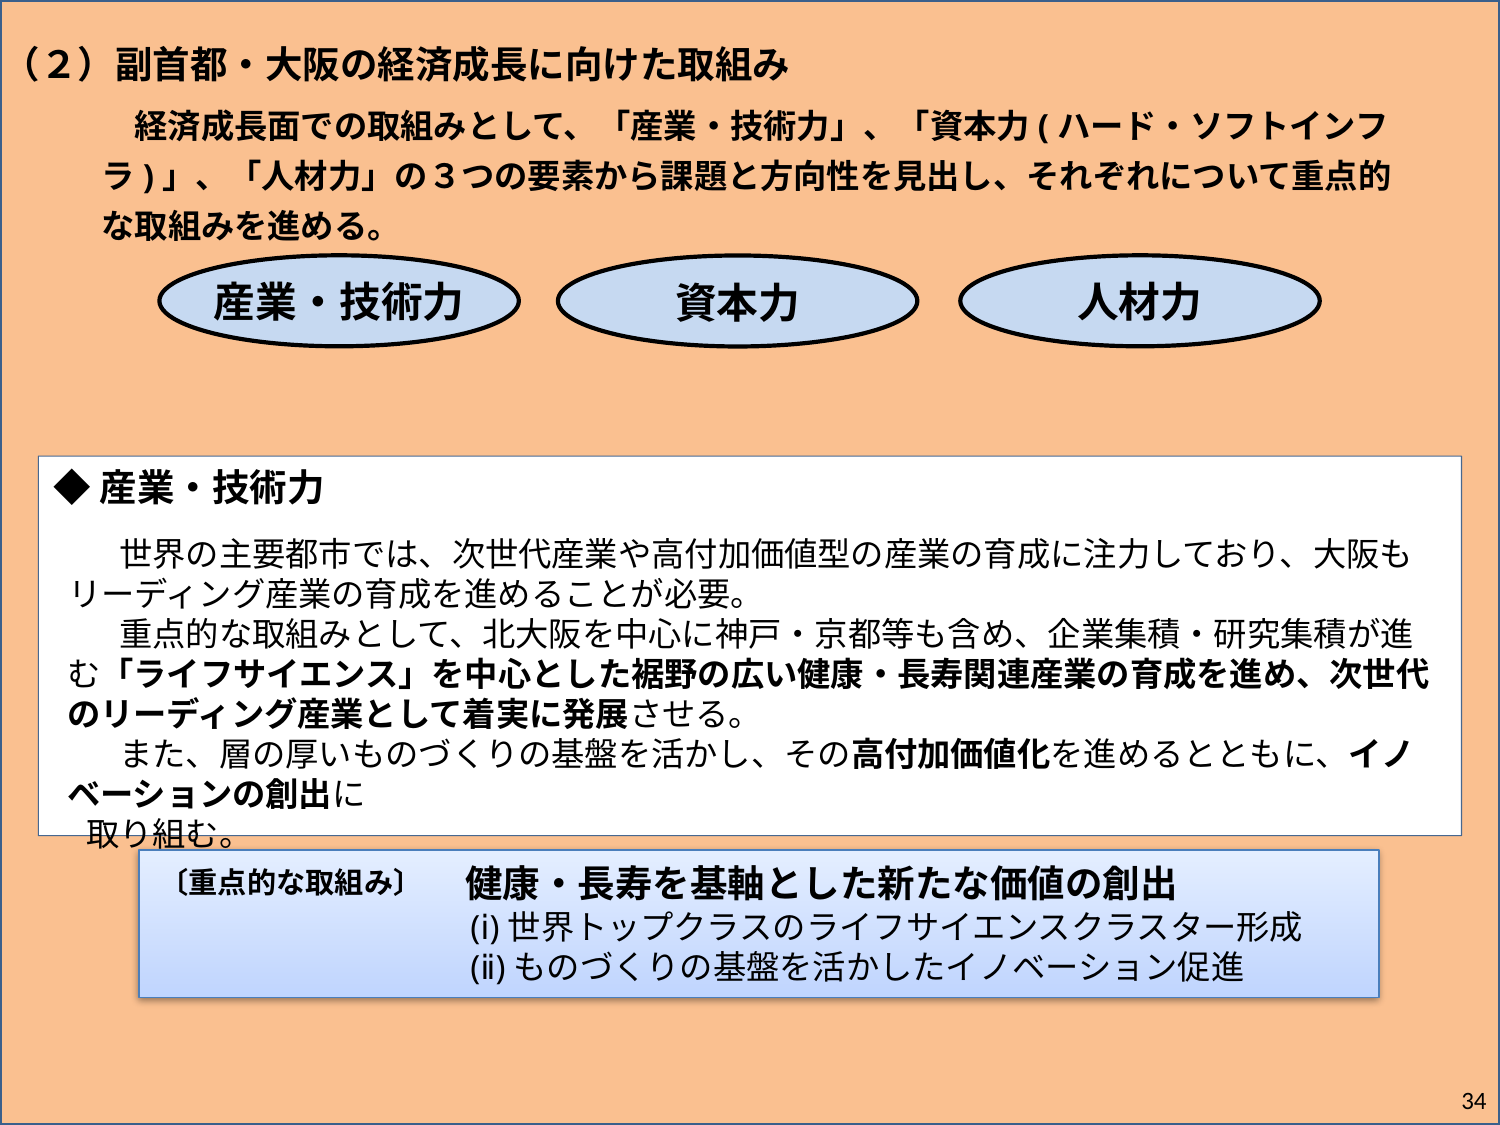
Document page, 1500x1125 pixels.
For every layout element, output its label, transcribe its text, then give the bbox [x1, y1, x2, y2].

text_box （２）副首都・大阪の経済成長に向けた取組み [0, 24, 867, 104]
text_box 34 [1376, 1069, 1500, 1125]
text_box [0, 0, 1500, 1125]
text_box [159, 255, 520, 347]
text_box ◆産業・技術力 世界の主要都市では、次世代産業や高付加価値型の産業の育成に注力しており、大阪もリーディング産業の育成を進めることが必要。 重点的な取組みとして、北大阪を中心に神戸・京都等も含め、企業集積・研究集積が進む「ライフサイエンス」を中心とした裾野の広い健康・長寿関連産業の育成を進め、次世代のリーディング産業として着実に発展させる。 また、層の厚いものづくりの基盤を活かし、その高付加価値化を進めるとともに、イノベーションの創出に 取り組む。 [36, 454, 1464, 838]
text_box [138, 833, 1380, 1014]
text_box 経済成長面での取組みとして、「産業・技術力」、「資本力(ハード・ソフトインフラ)」、「人材力」の３つの要素から課題と方向性を見出し、それぞれについて重点的な取組みを進める。 [83, 71, 1423, 270]
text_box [960, 255, 1320, 347]
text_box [557, 255, 918, 347]
